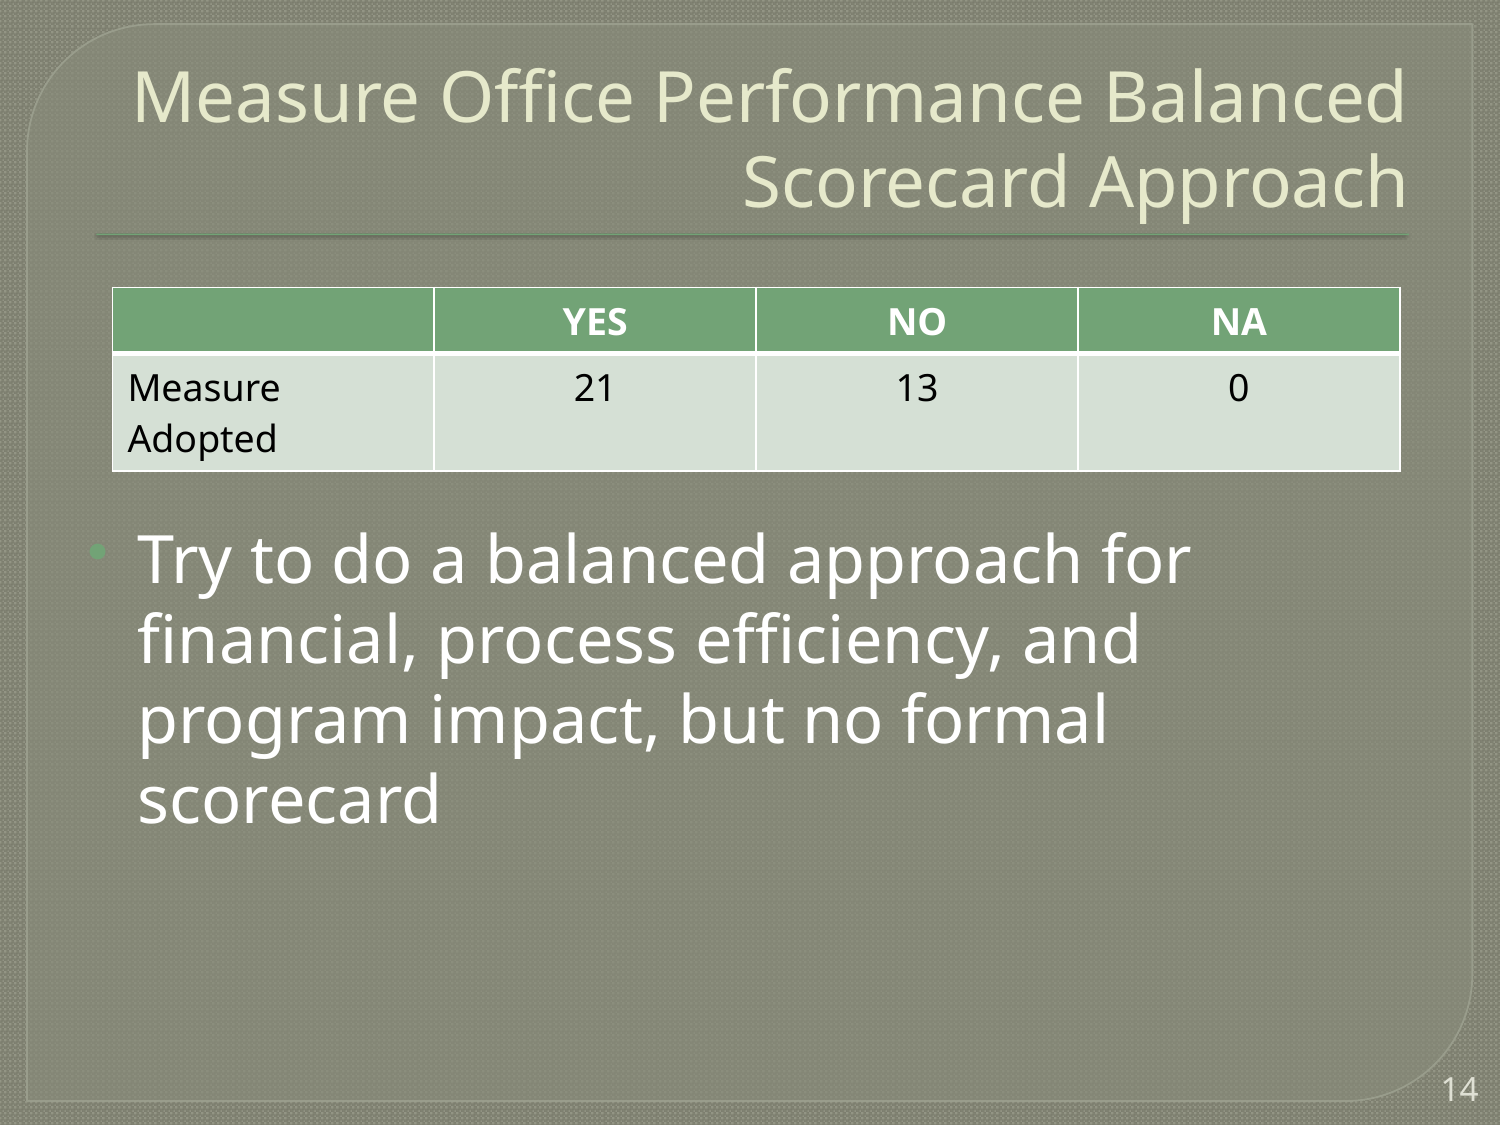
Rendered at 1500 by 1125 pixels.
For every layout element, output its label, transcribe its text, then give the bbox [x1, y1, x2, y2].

table_header YES [435, 288, 755, 351]
table_header NA [1079, 288, 1399, 351]
slide_number 14 [1417, 1068, 1494, 1114]
list Try to do a balanced approach for financial, process efficiency, and program impact, but no formal scorecard [75, 270, 1425, 1013]
table_cell 21 [435, 356, 755, 470]
table_cell Measure Adopted [113, 356, 433, 470]
table_cell 13 [757, 356, 1077, 470]
table_cell 0 [1079, 356, 1399, 470]
table_header [113, 288, 433, 351]
table_header NO [757, 288, 1077, 351]
title Measure Office Performance Balanced Scorecard Approach [75, 41, 1425, 230]
